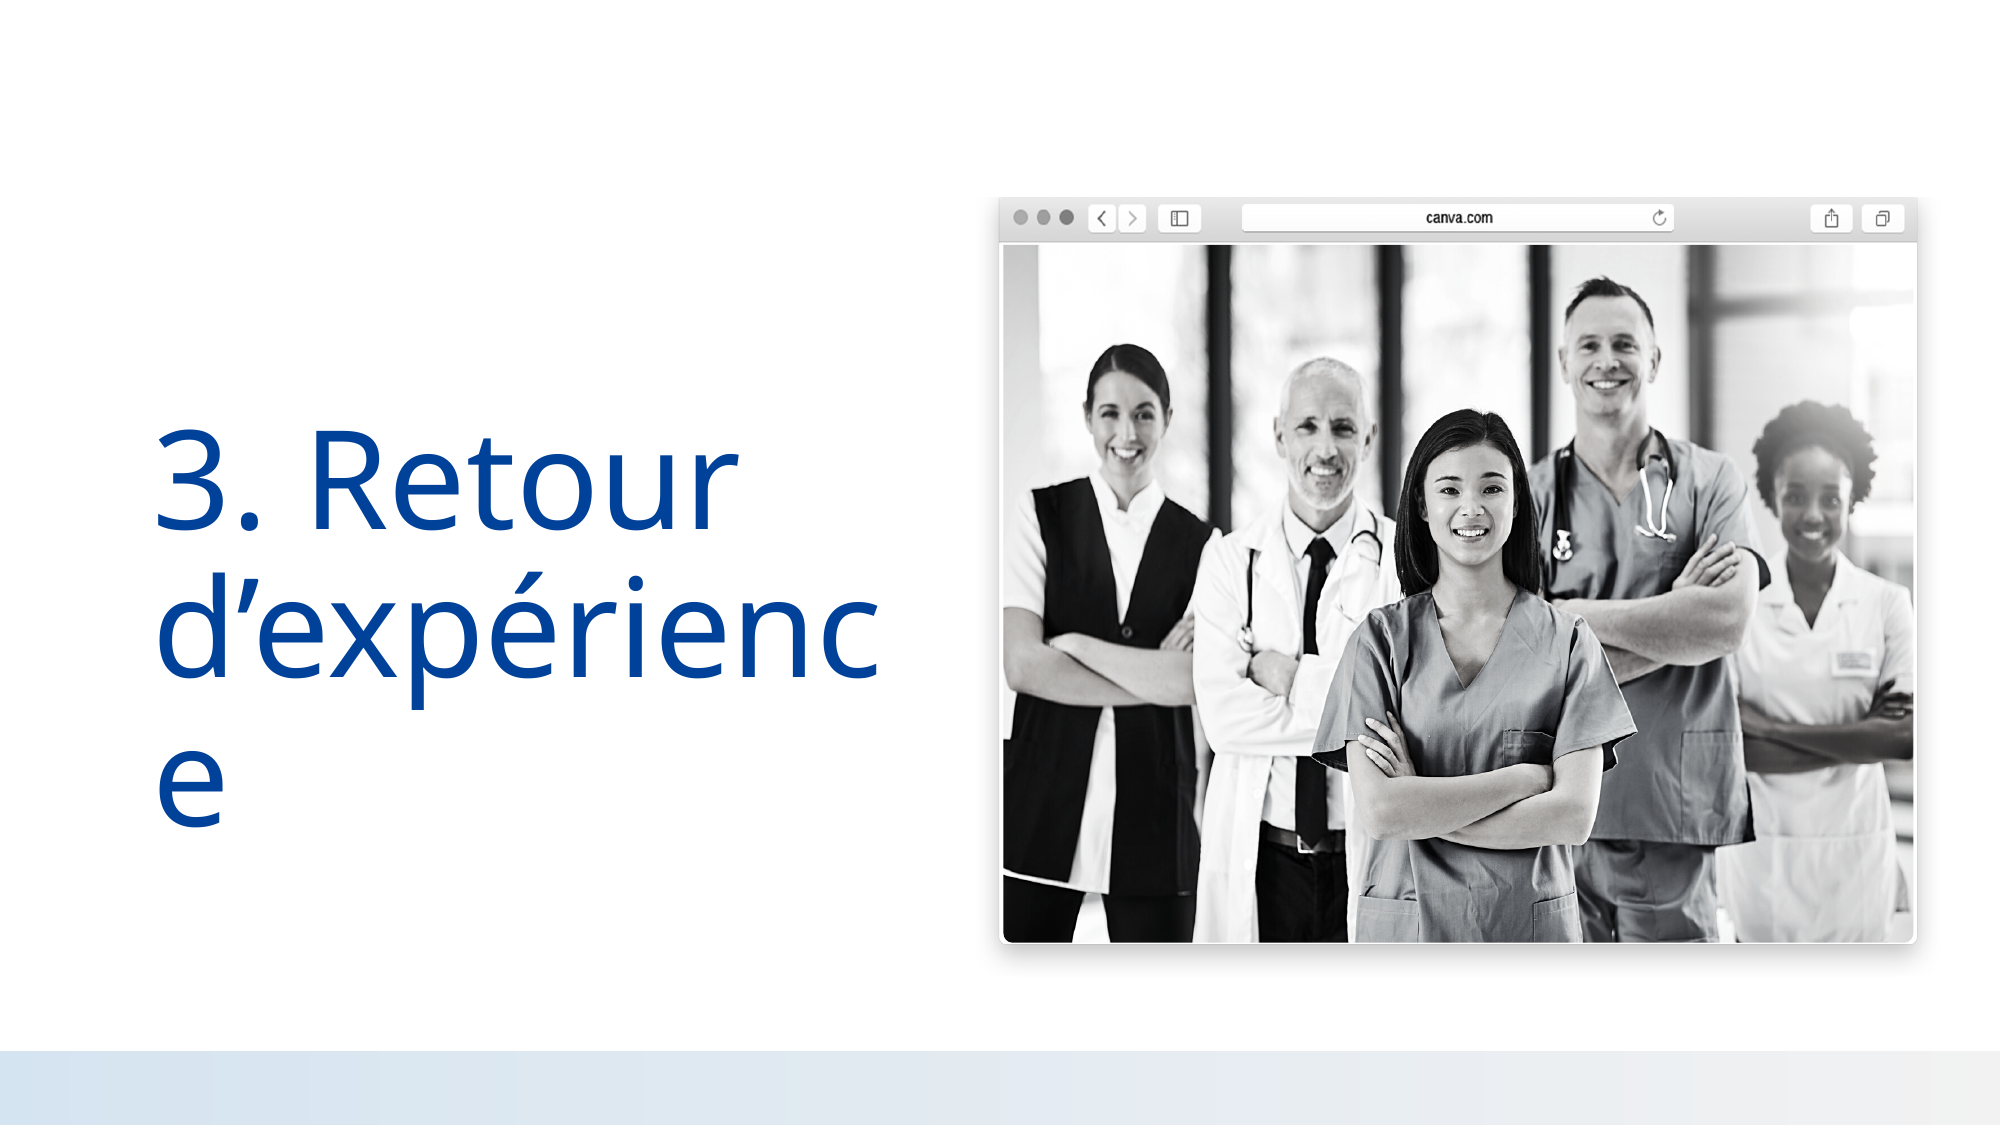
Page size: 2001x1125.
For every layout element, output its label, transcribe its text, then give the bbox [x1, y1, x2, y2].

list 3. Retour d’expérience [137, 217, 934, 931]
text_box [0, 1051, 2000, 1125]
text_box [975, 197, 1941, 978]
